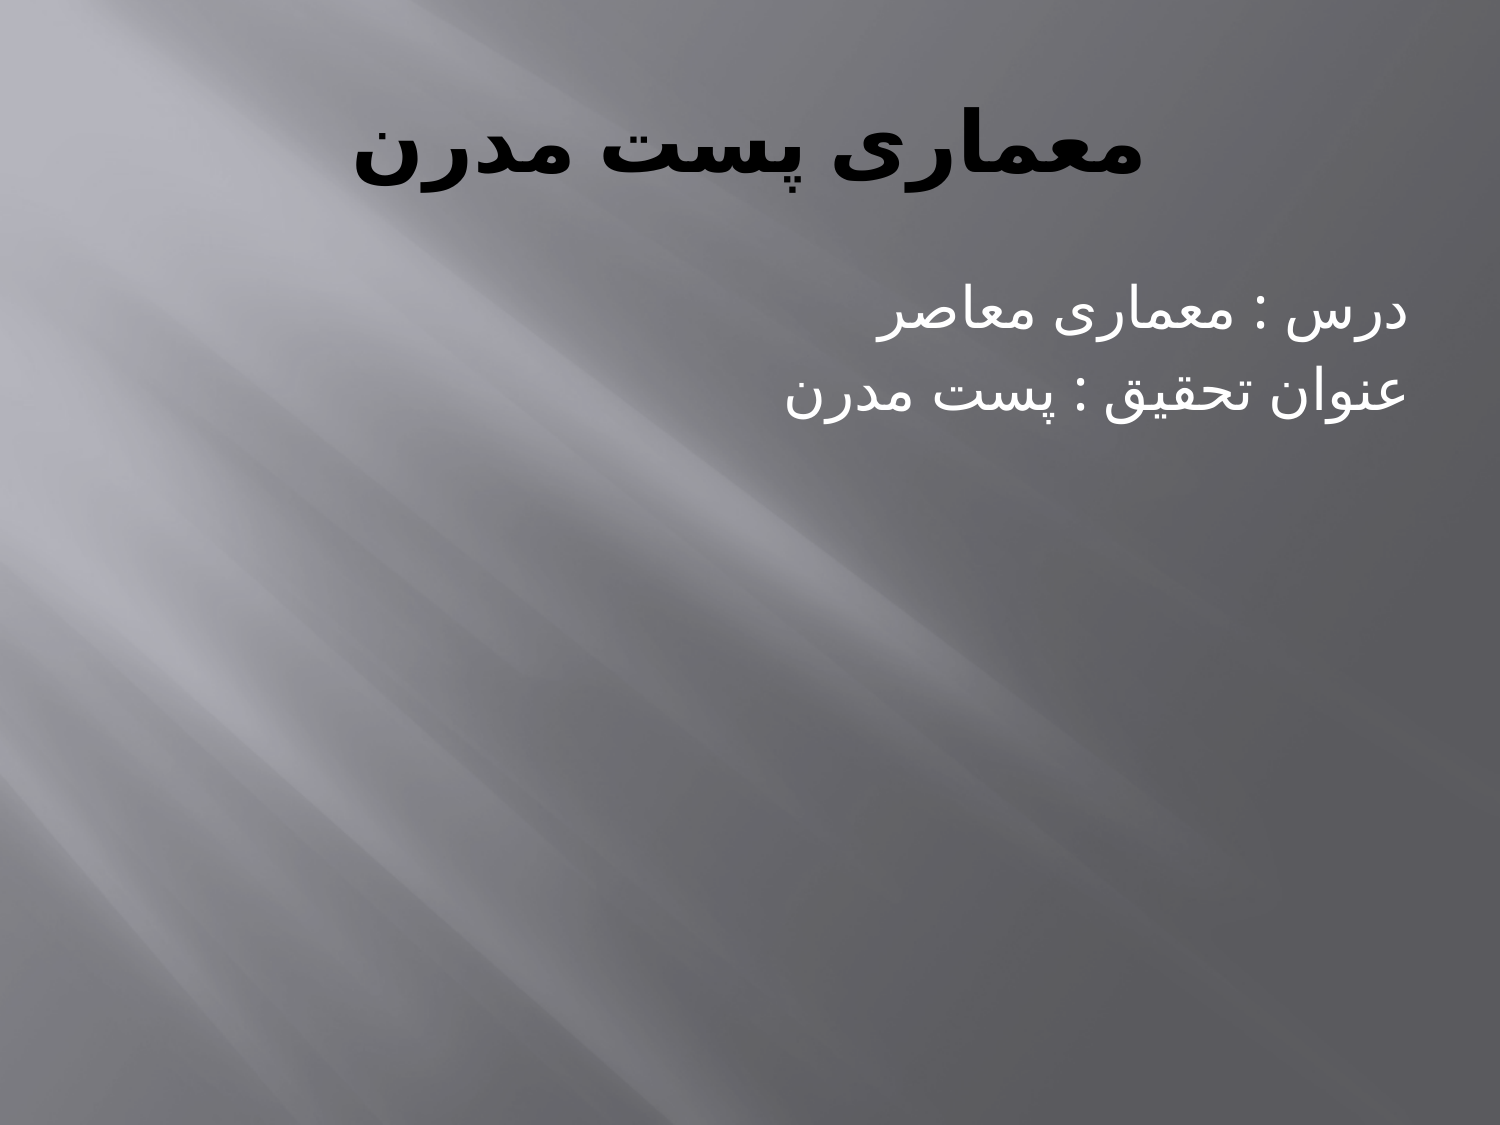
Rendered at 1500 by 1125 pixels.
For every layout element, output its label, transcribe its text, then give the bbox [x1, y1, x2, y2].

title معماری پست مدرن [75, 45, 1425, 233]
list درس : معماری معاصر عنوان تحقیق : پست مدرن [75, 262, 1425, 1035]
